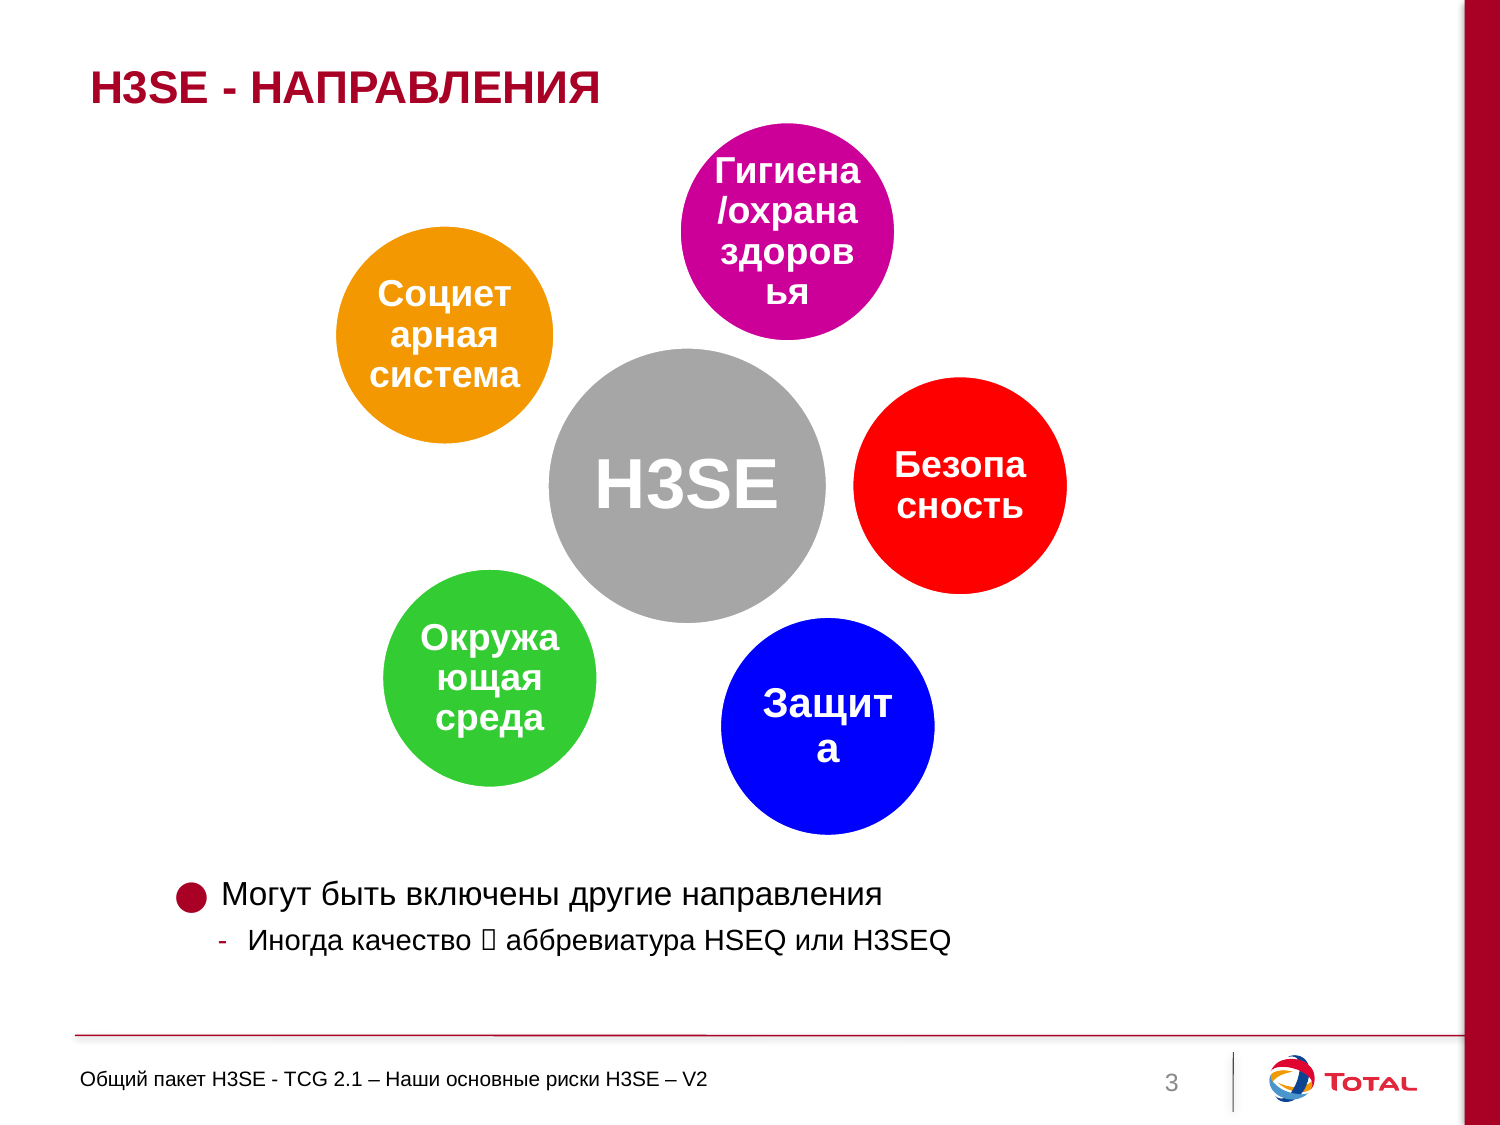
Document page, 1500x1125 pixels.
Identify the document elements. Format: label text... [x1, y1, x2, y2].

text_box Могут быть включены другие направления Иногда качество  аббревиатура HSEQ или H3SEQ [159, 869, 1382, 1044]
slide_number 3 [1074, 1051, 1194, 1112]
footer Общий пакет H3SE - TCG 2.1 – Наши основные риски H3SE – V2 [64, 1058, 1154, 1119]
text_box Безопасность [849, 373, 1072, 599]
text_box Гигиена/охрана здоровья [676, 126, 899, 345]
text_box Окружающая среда [378, 565, 601, 791]
picture [1260, 1045, 1426, 1112]
text_box H3SE [544, 344, 830, 628]
text_box Защита [716, 613, 939, 840]
text_box Социетарная система [331, 222, 558, 448]
title H3SE - Направления [75, 45, 1500, 126]
